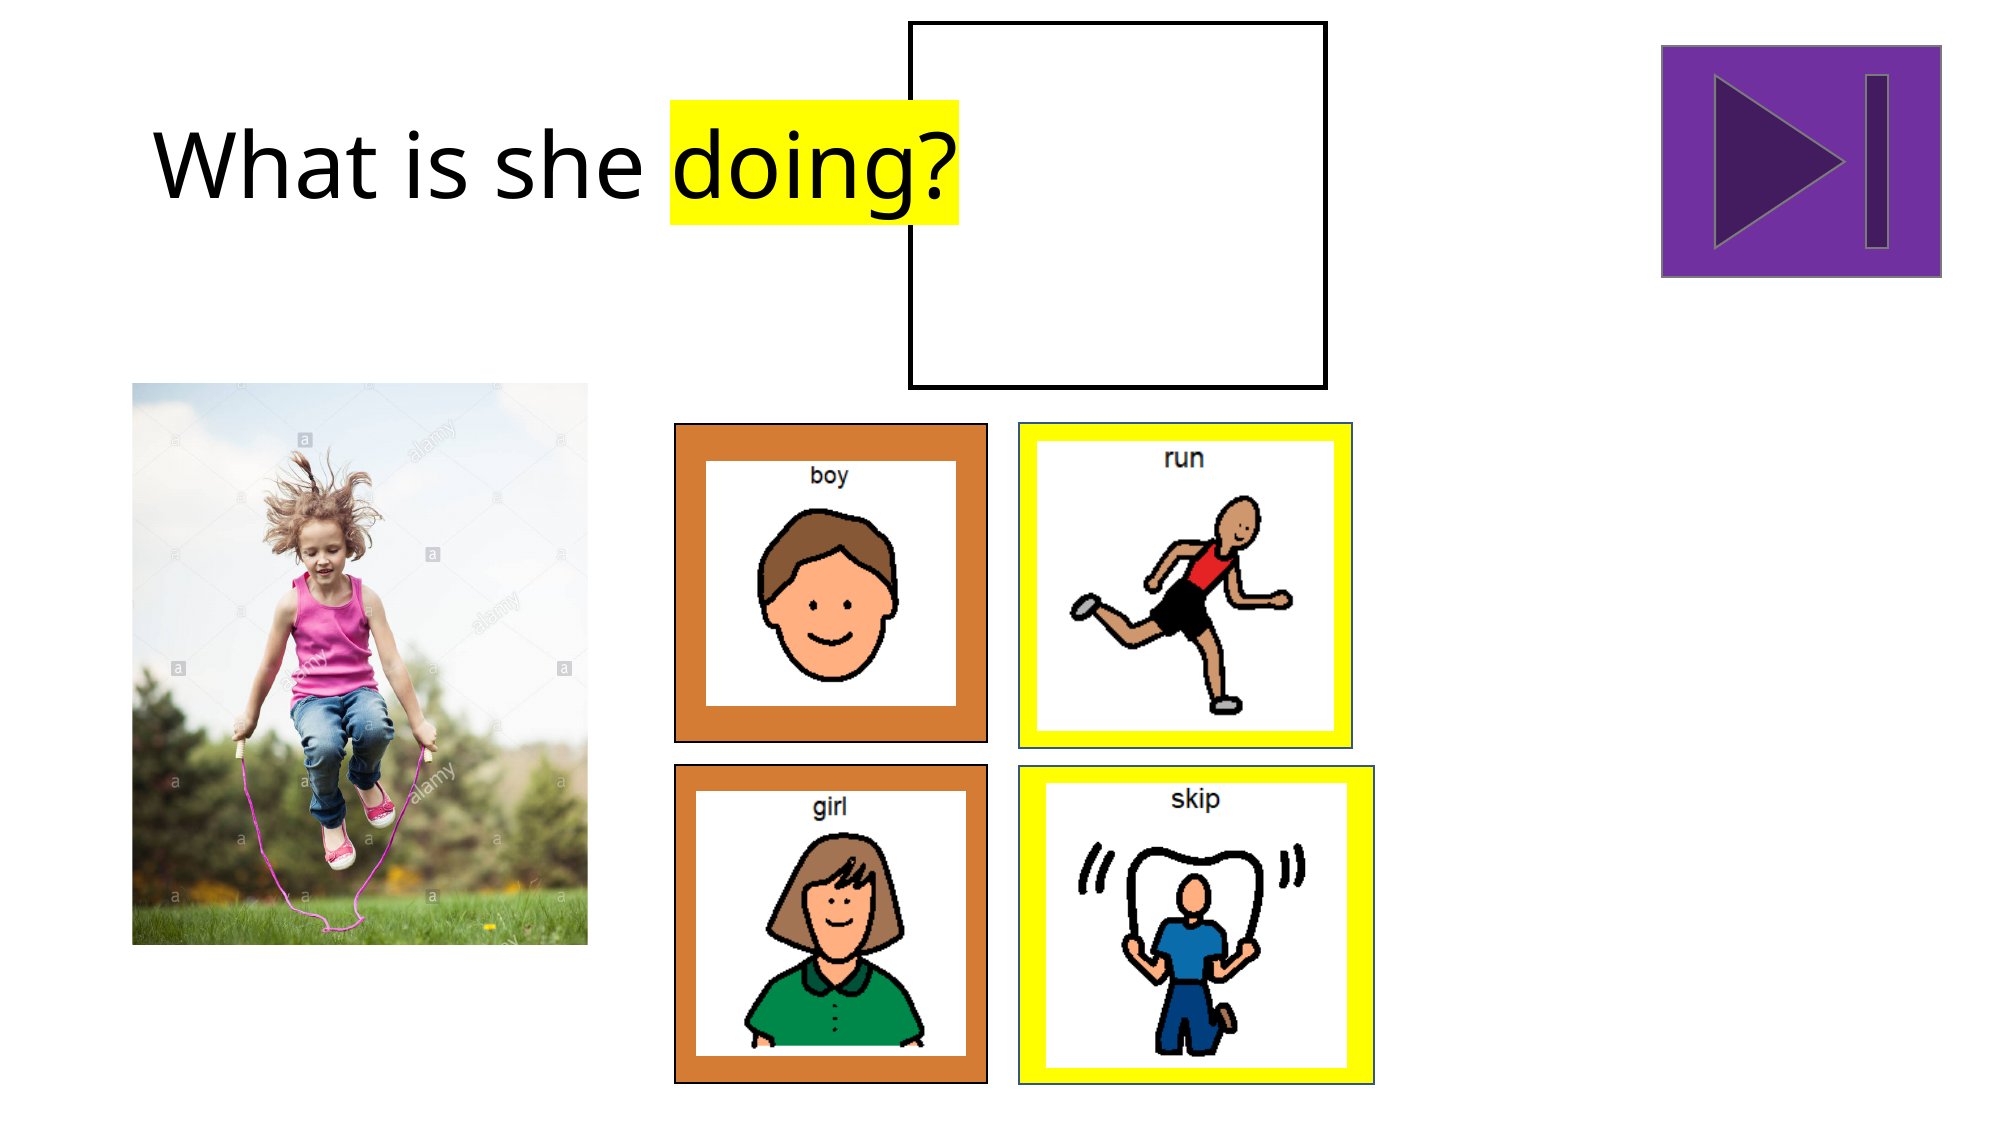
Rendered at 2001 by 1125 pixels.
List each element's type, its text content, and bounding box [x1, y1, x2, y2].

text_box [1018, 422, 1353, 749]
title What is she doing? [137, 59, 1661, 278]
text_box [910, 278, 1327, 388]
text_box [674, 764, 987, 1083]
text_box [1018, 766, 1375, 1085]
text_box [1661, 45, 1942, 278]
picture [132, 383, 588, 945]
text_box [910, 22, 1327, 59]
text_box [674, 424, 987, 743]
